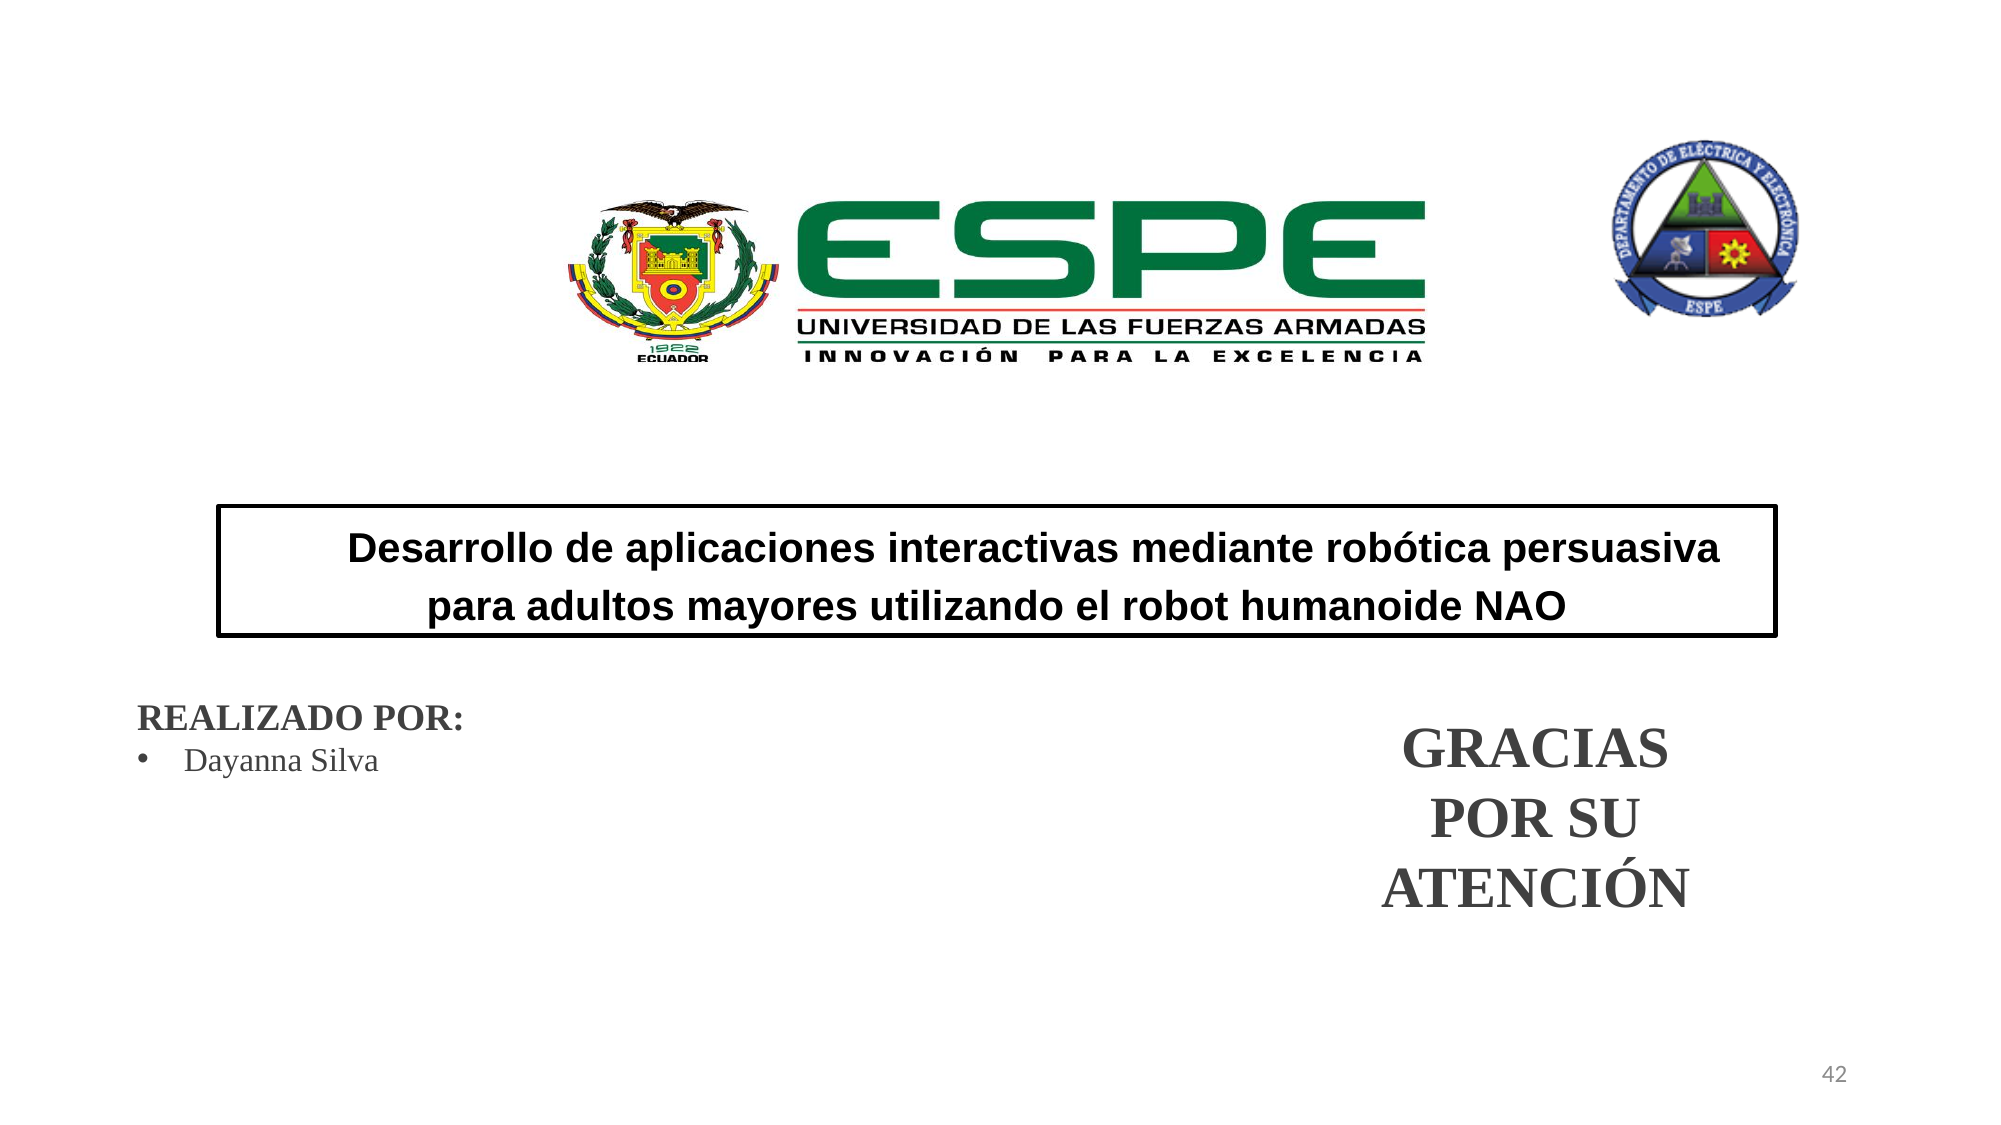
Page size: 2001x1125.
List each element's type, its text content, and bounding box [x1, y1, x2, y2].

picture [563, 194, 1431, 372]
text_box GRACIAS POR SU ATENCIÓN [1366, 702, 1706, 927]
text_box REALIZADO POR: Dayanna Silva [122, 685, 580, 786]
picture [1601, 130, 1814, 332]
text_box Desarrollo de aplicaciones interactivas mediante robótica persuasiva para adultos mayores utilizando el robot humanoide NAO [218, 506, 1776, 636]
slide_number 42 [1412, 1042, 1863, 1103]
